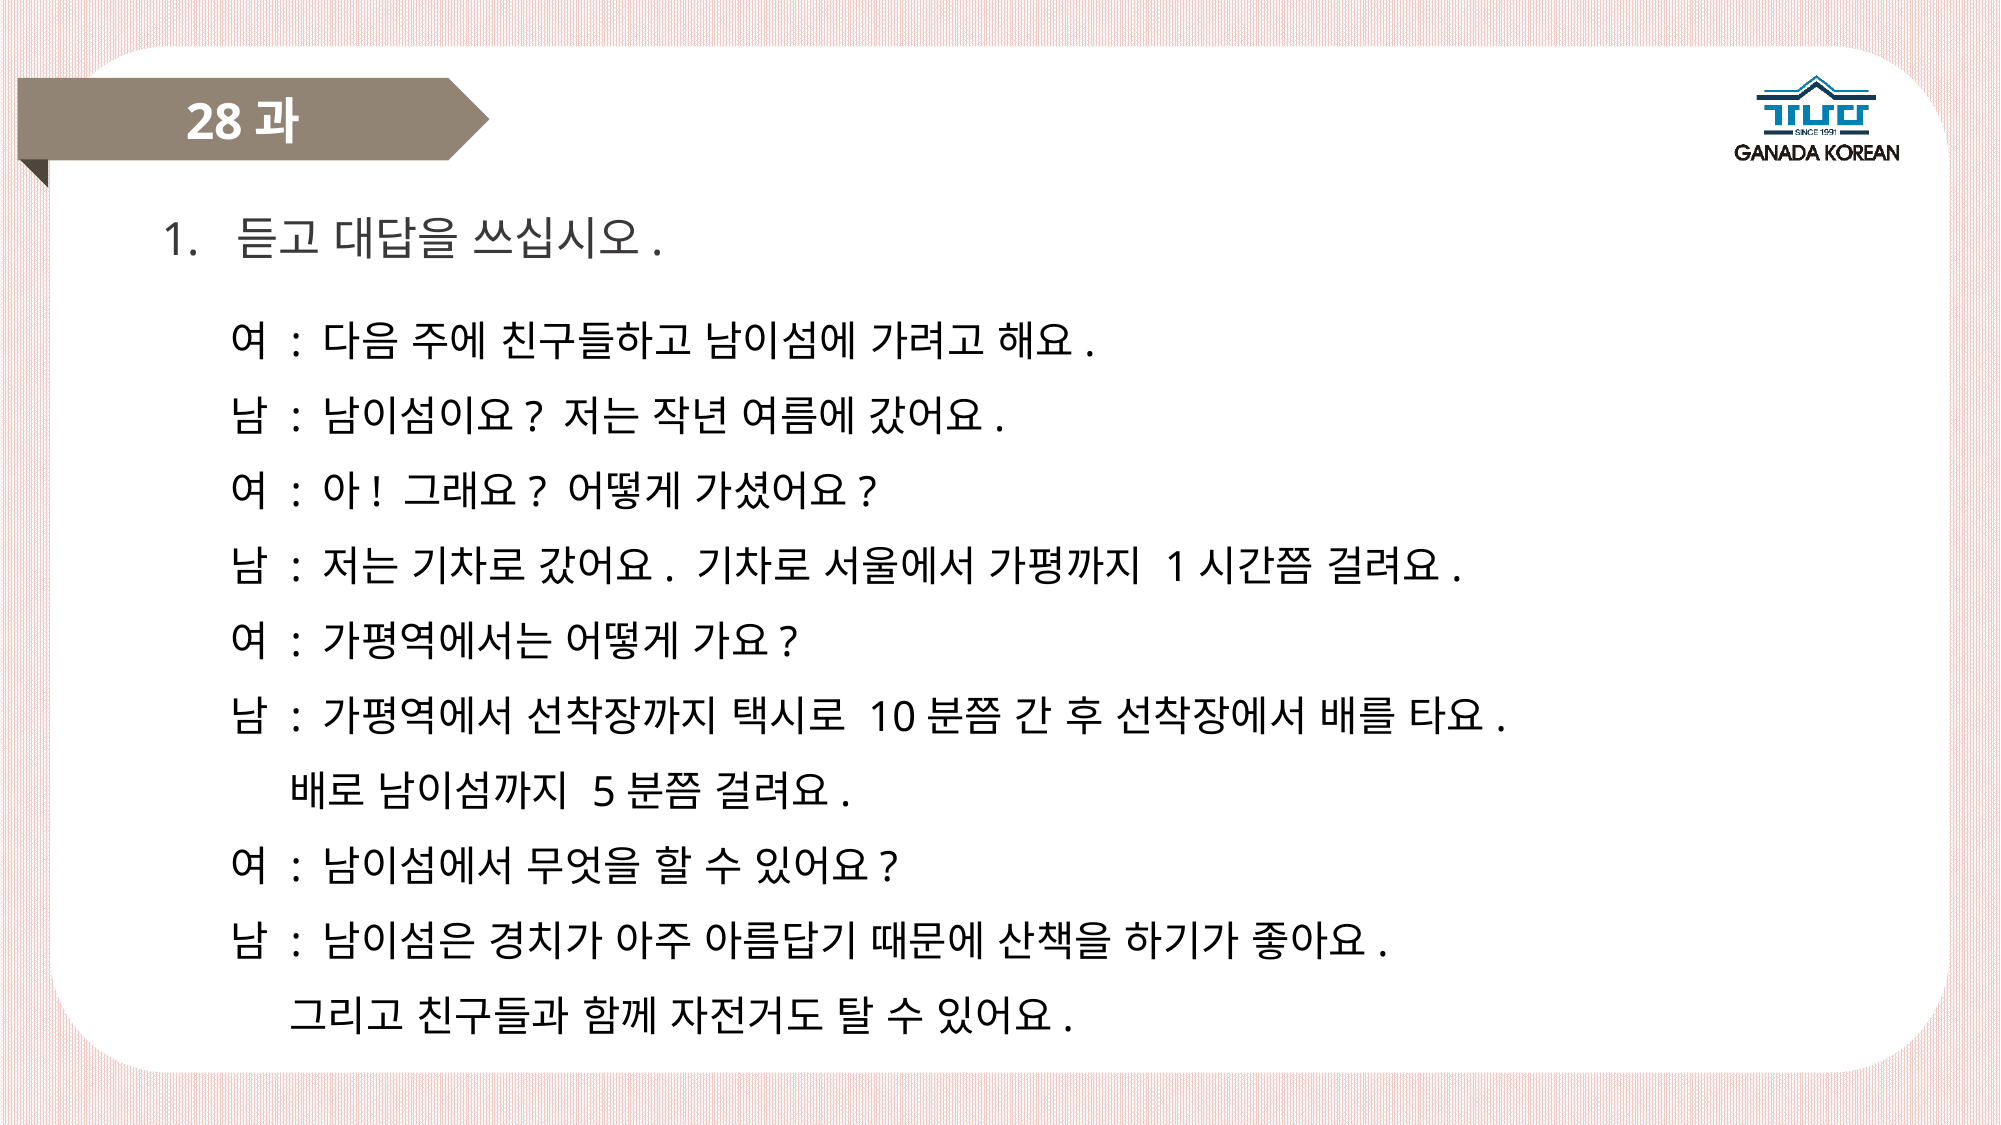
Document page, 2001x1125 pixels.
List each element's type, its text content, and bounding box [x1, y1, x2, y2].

text_box 듣고 대답을 쓰십시오. 여 : 다음 주에 친구들하고 남이섬에 가려고 해요. 남 : 남이섬이요? 저는 작년 여름에 갔어요. 여 : 아! 그래요? 어떻게 가셨어요? 남 : 저는 기차로 갔어요. 기차로 서울에서 가평까지 1시간쯤 걸려요. 여 : 가평역에서는 어떻게 가요? 남 : 가평역에서 선착장까지 택시로 10분쯤 간 후 선착장에서 배를 타요. 배로 남이섬까지 5분쯤 걸려요. 여 : 남이섬에서 무엇을 할 수 있어요? 남 : 남이섬은 경치가 아주 아름답기 때문에 산책을 하기가 좋아요. 그리고 친구들과 함께 자전거도 탈 수 있어요. [146, 202, 1822, 1048]
text_box [17, 158, 50, 191]
text_box 28과 [16, 76, 492, 162]
picture [1726, 72, 1905, 167]
text_box [49, 45, 1951, 1074]
